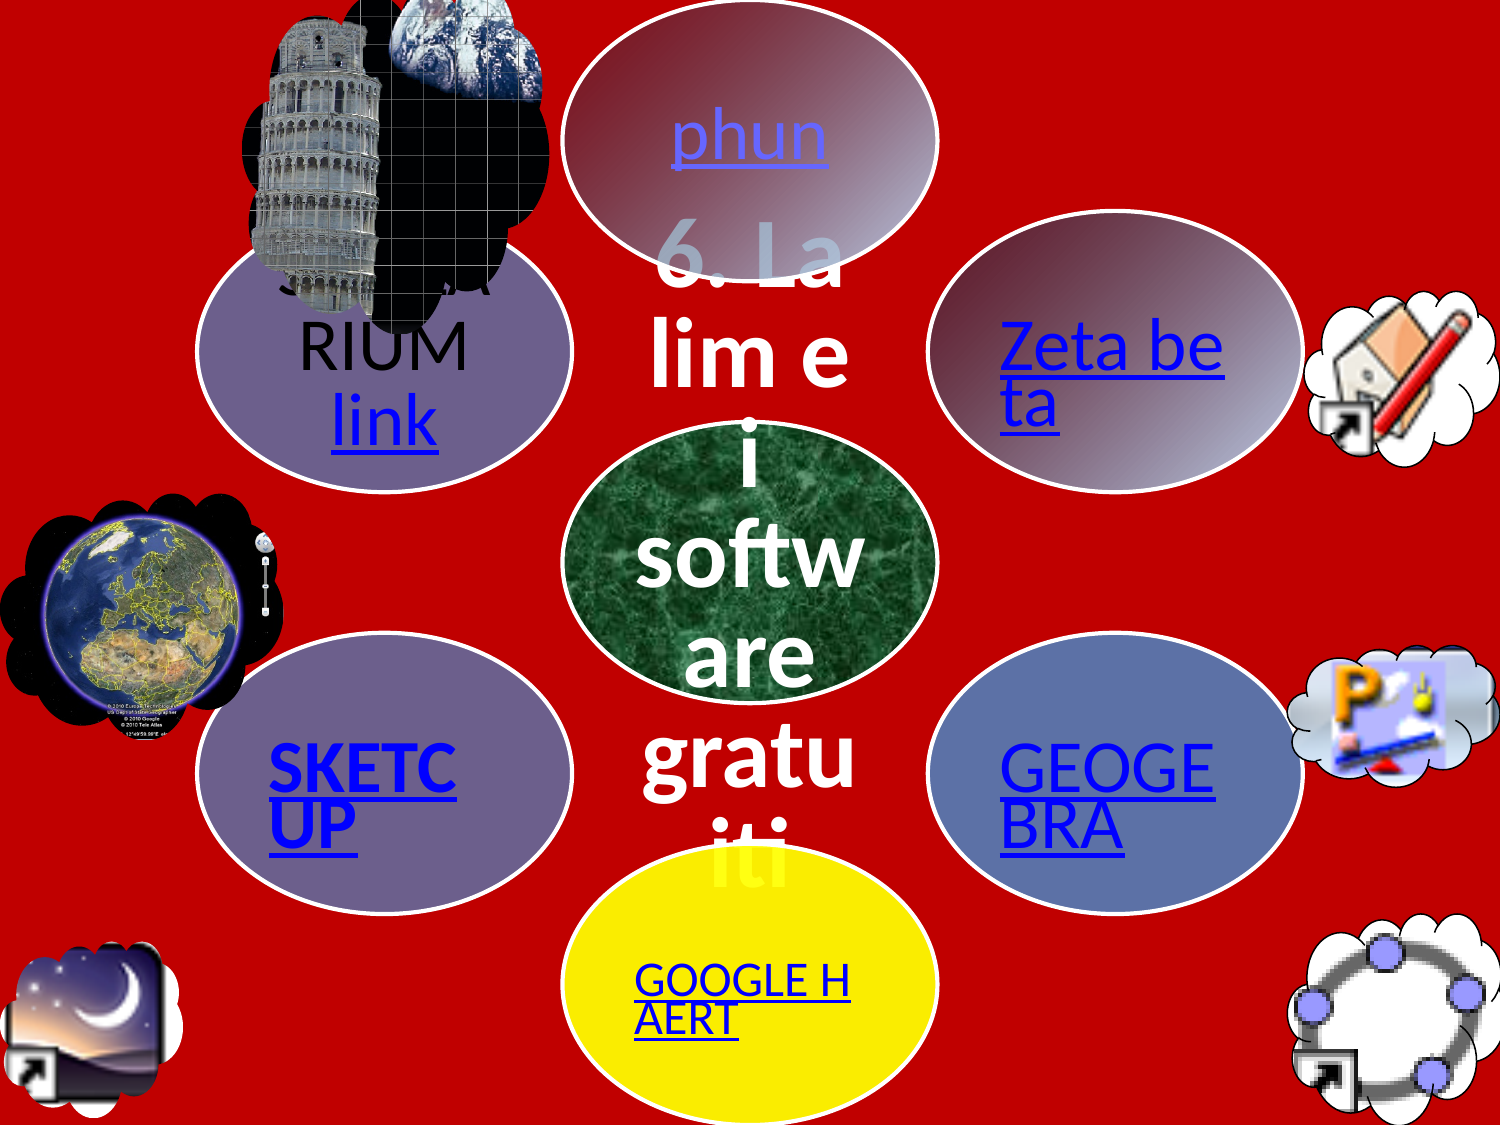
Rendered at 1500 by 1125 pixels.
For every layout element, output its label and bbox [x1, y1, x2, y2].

picture [241, 0, 550, 334]
text_box [0, 0, 1500, 1125]
picture [0, 940, 184, 1118]
picture [1287, 913, 1500, 1125]
picture [1287, 644, 1500, 788]
picture [1303, 290, 1500, 467]
picture [0, 492, 284, 740]
